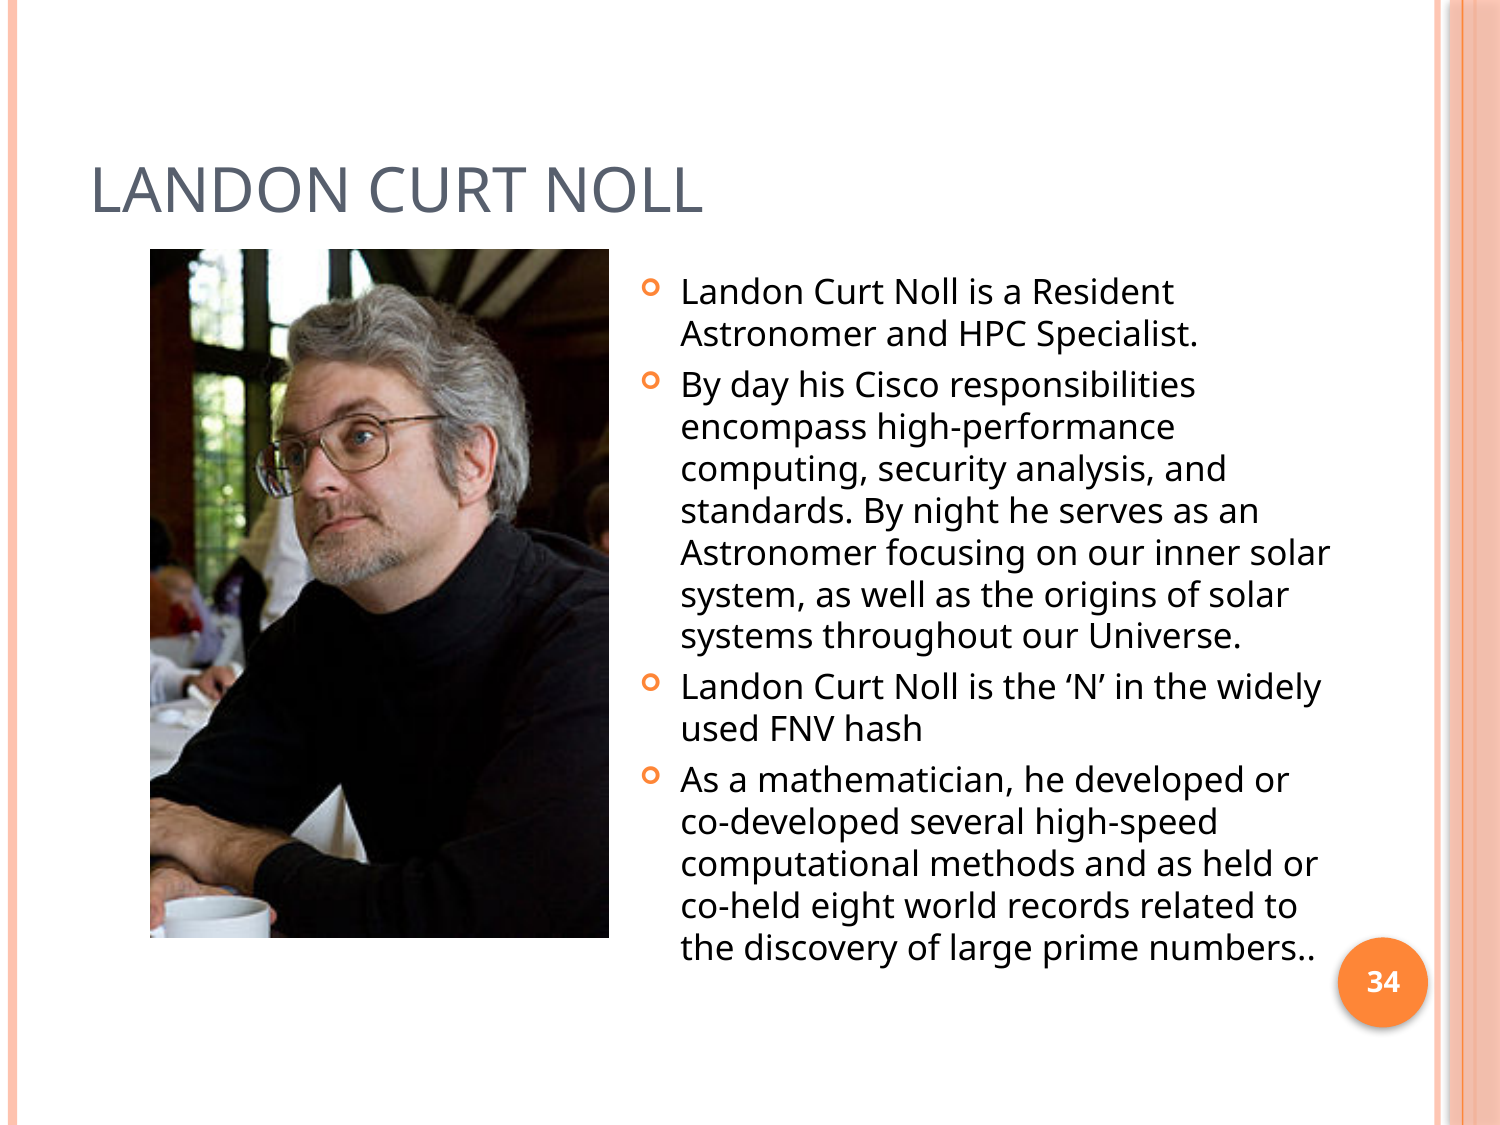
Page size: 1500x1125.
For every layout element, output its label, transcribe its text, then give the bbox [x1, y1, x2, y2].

slide_number 34 [1333, 940, 1434, 1027]
picture [149, 249, 609, 938]
title Landon Curt Noll [75, 45, 1300, 233]
list Landon Curt Noll is a Resident Astronomer and HPC Specialist. By day his Cisco responsibilities encompass high-performance computing, security analysis, and standards. By night he serves as an Astronomer focusing on our inner solar system, as well as the origins of solar systems throughout our Universe. Landon Curt Noll is the ‘N’ in the widely used FNV hash As a mathematician, he developed or co-developed several high-speed computational methods and as held or co-held eight world records related to the discovery of large prime numbers.. [624, 262, 1350, 1013]
